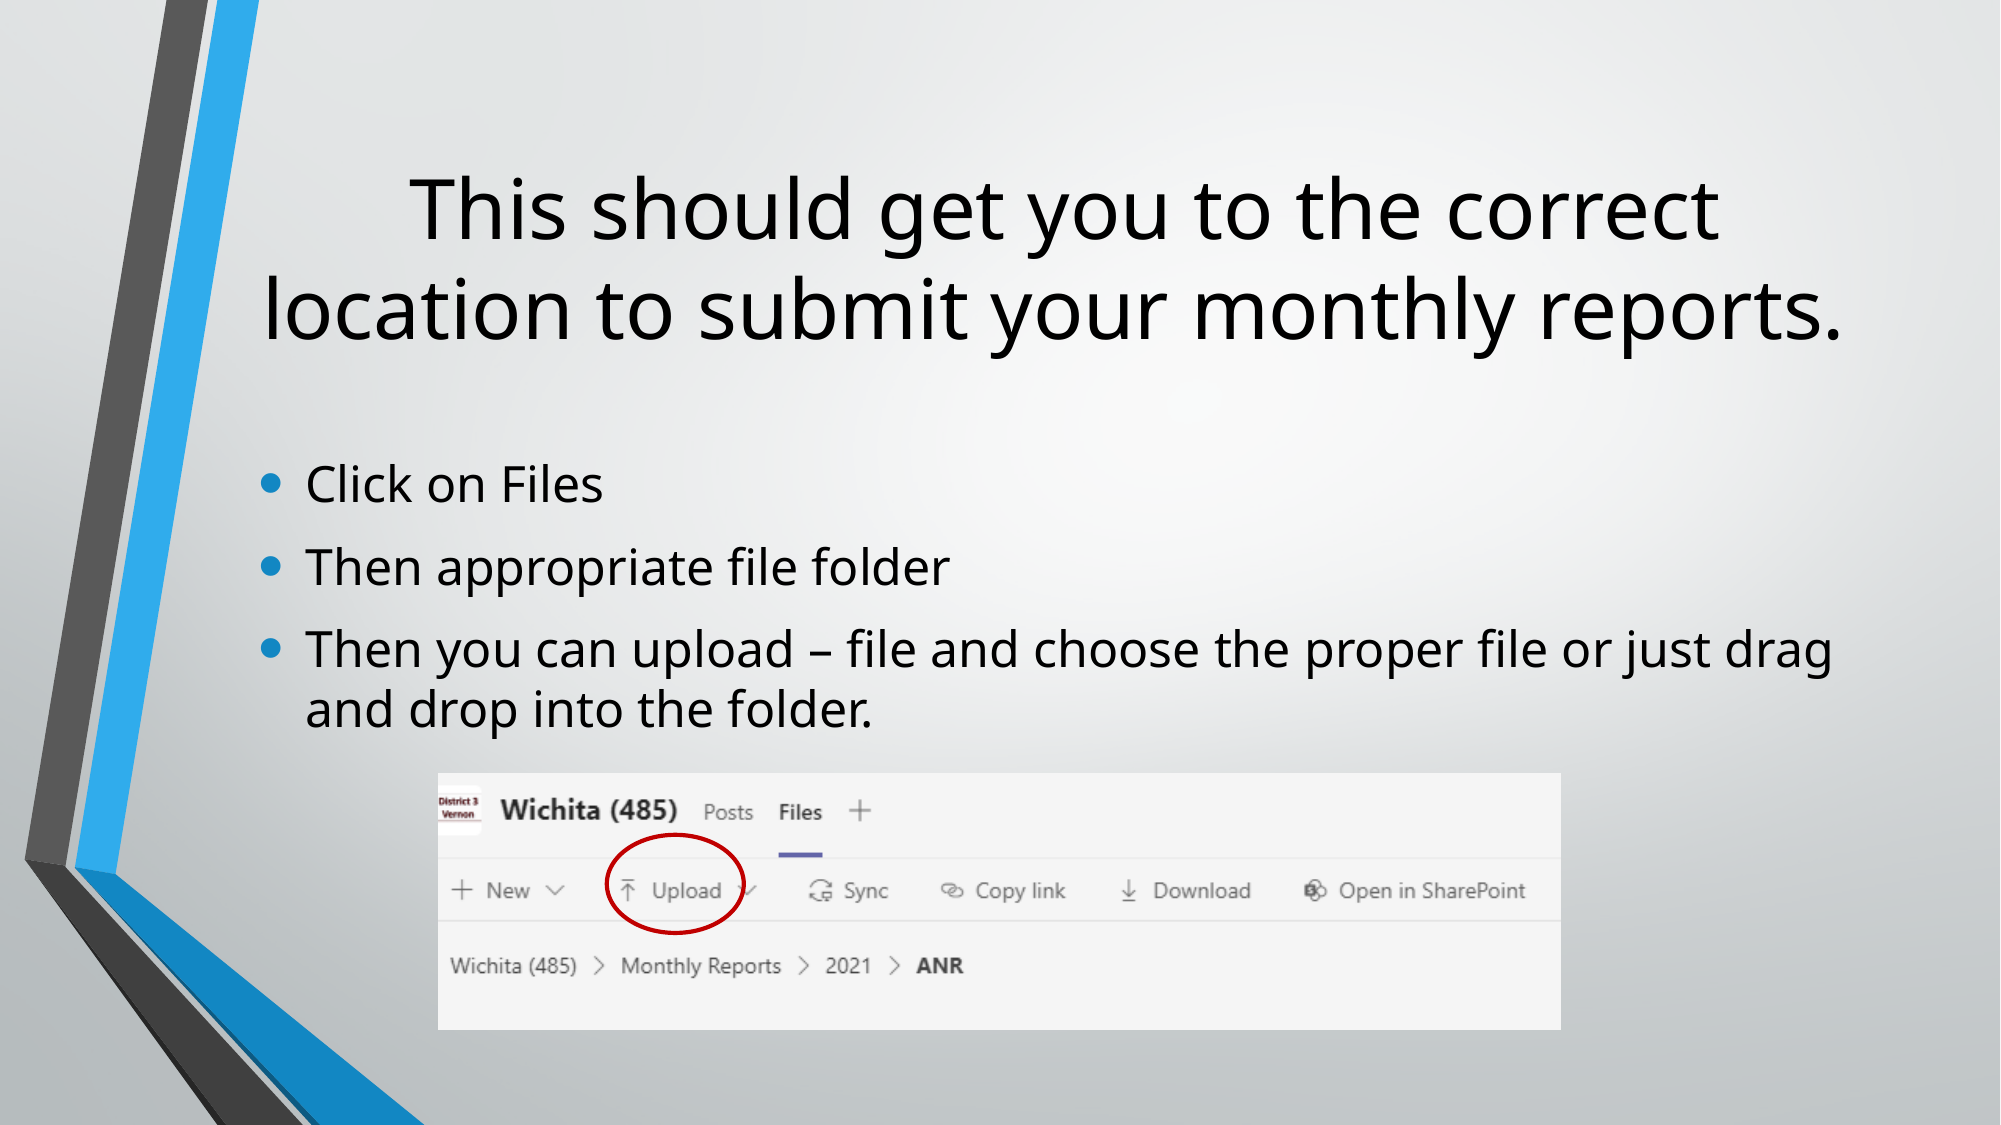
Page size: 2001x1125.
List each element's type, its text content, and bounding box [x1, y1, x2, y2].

title This should get you to the correct location to submit your monthly reports. [243, 112, 1887, 399]
list Click on Files Then appropriate file folder Then you can upload – file and choose the proper file or just drag and drop into the folder. [243, 399, 1887, 791]
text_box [438, 773, 1562, 1030]
